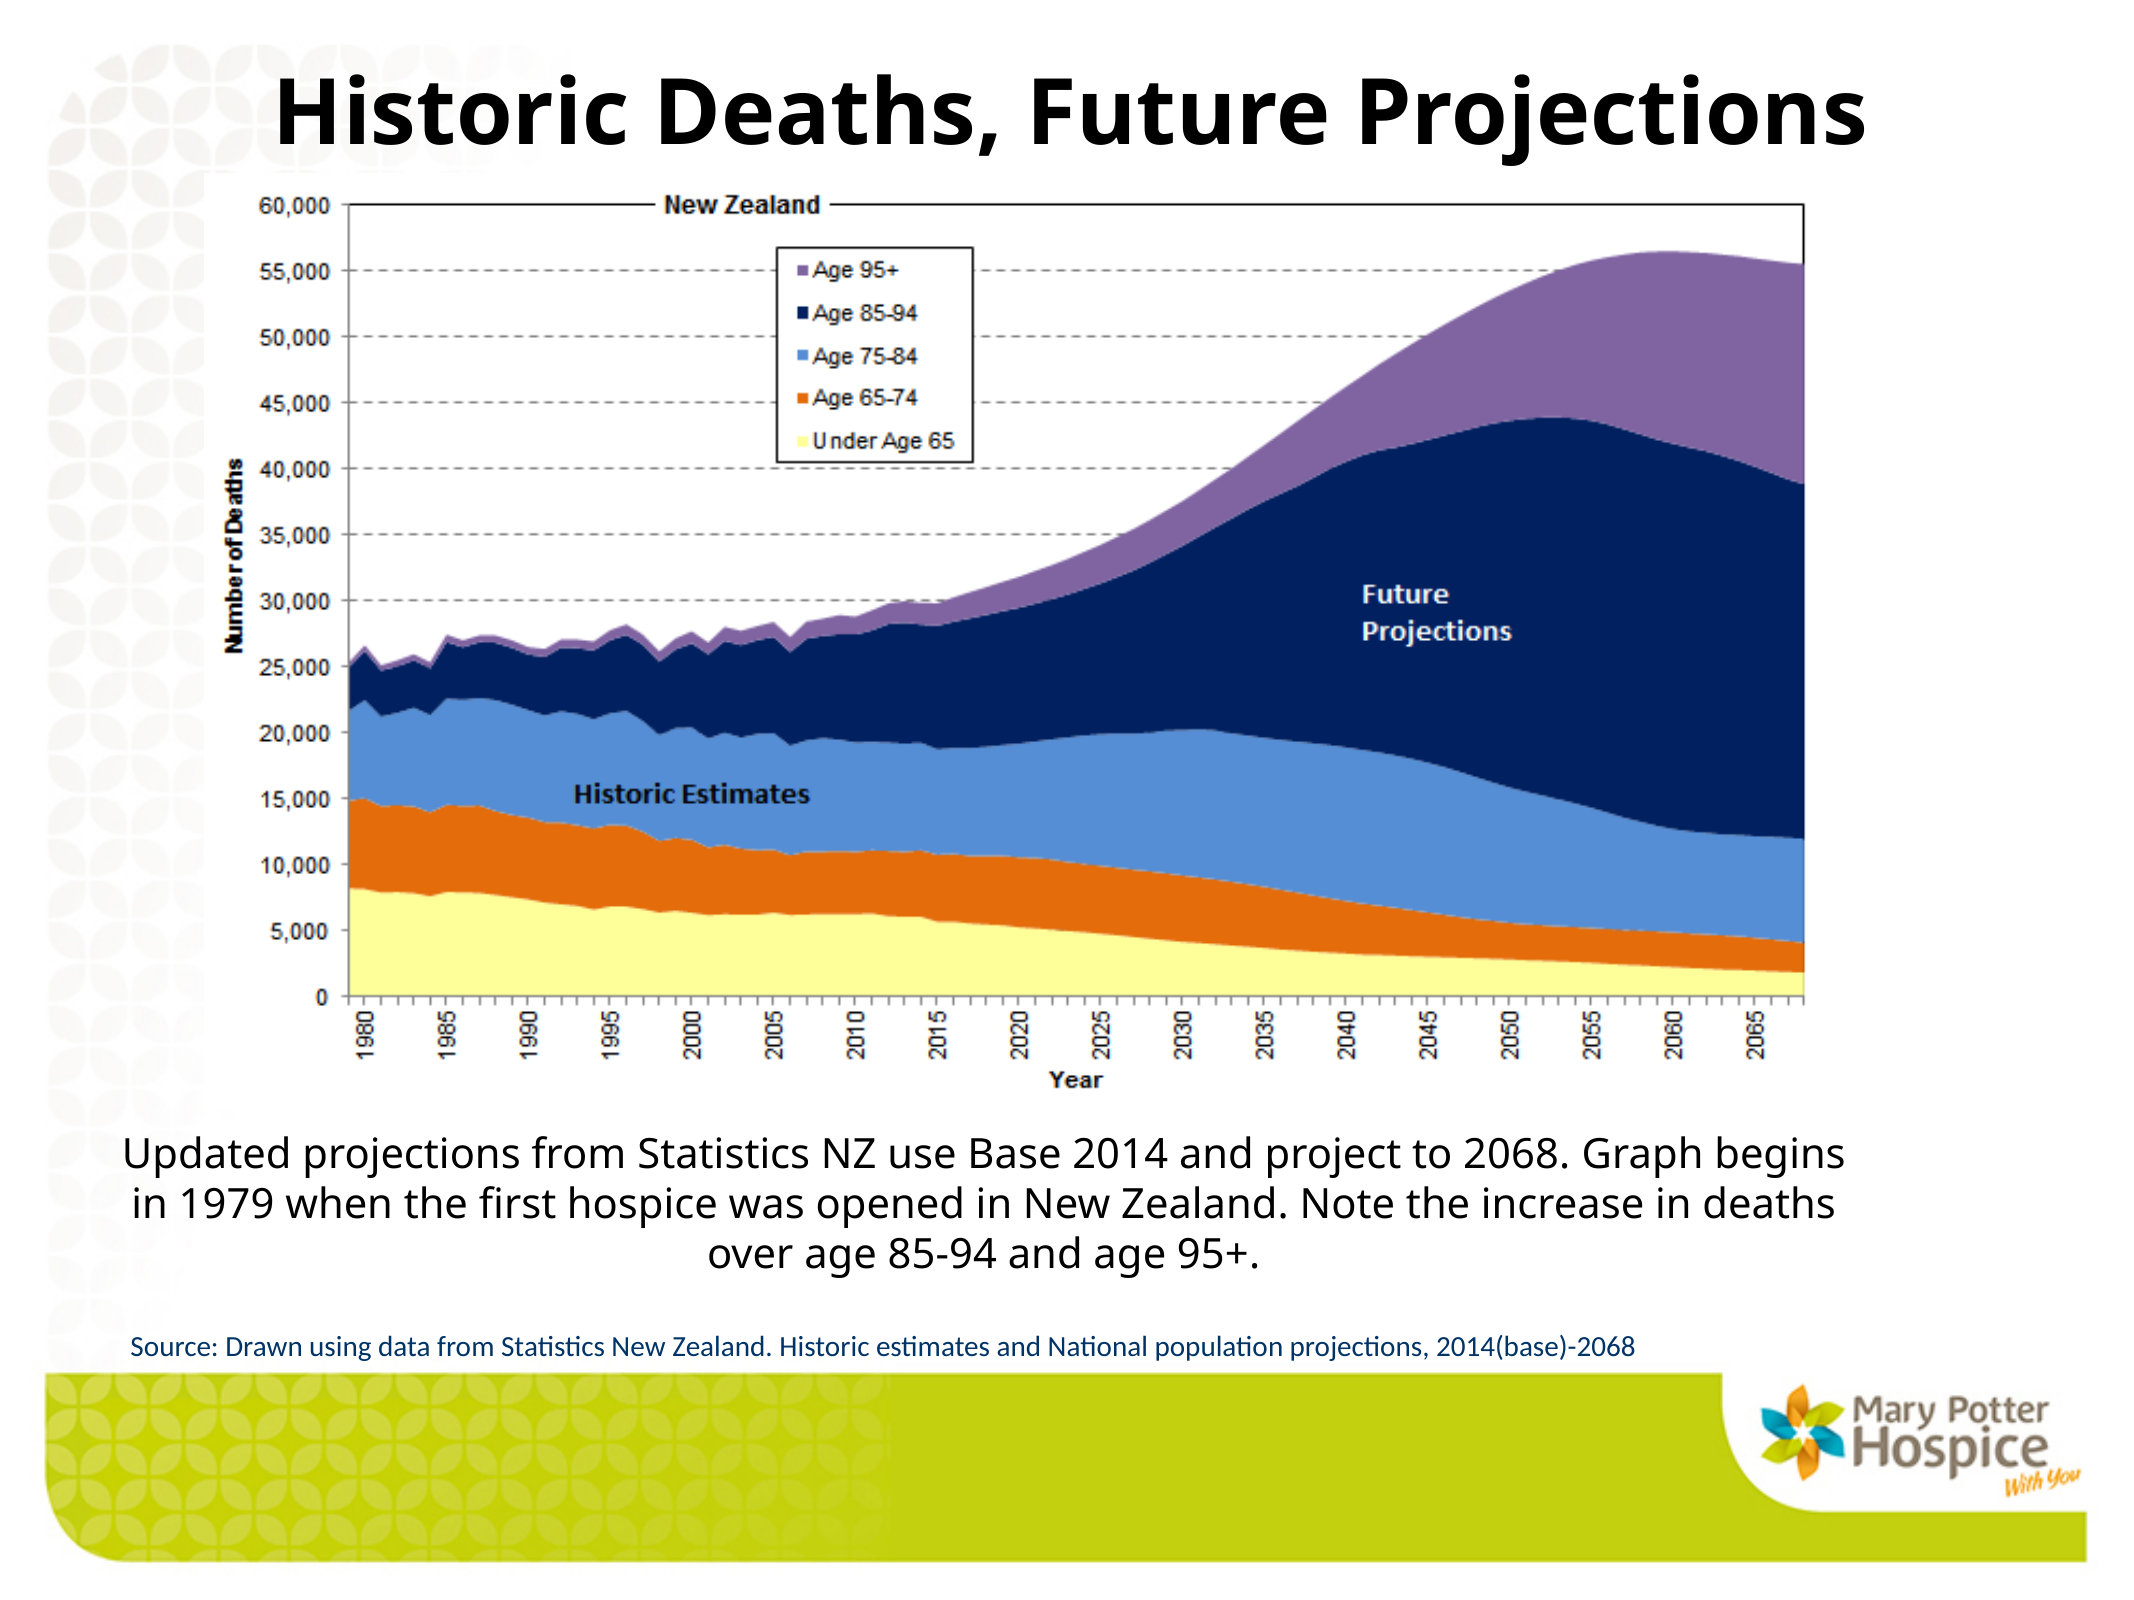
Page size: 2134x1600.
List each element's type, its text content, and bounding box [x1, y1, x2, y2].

picture [14, 8, 2119, 1592]
text_box Updated projections from Statistics NZ use Base 2014 and project to 2068. Graph begins in 1979 when the first hospice was opened in New Zealand. Note the increase in deaths over age 85-94 and age 95+. [98, 1118, 1870, 1285]
text_box Source: Drawn using data from Statistics New Zealand. Historic estimates and National population projections, 2014(base)-2068 [62, 1319, 1705, 1370]
text_box Historic Deaths, Future Projections [74, 45, 1918, 233]
